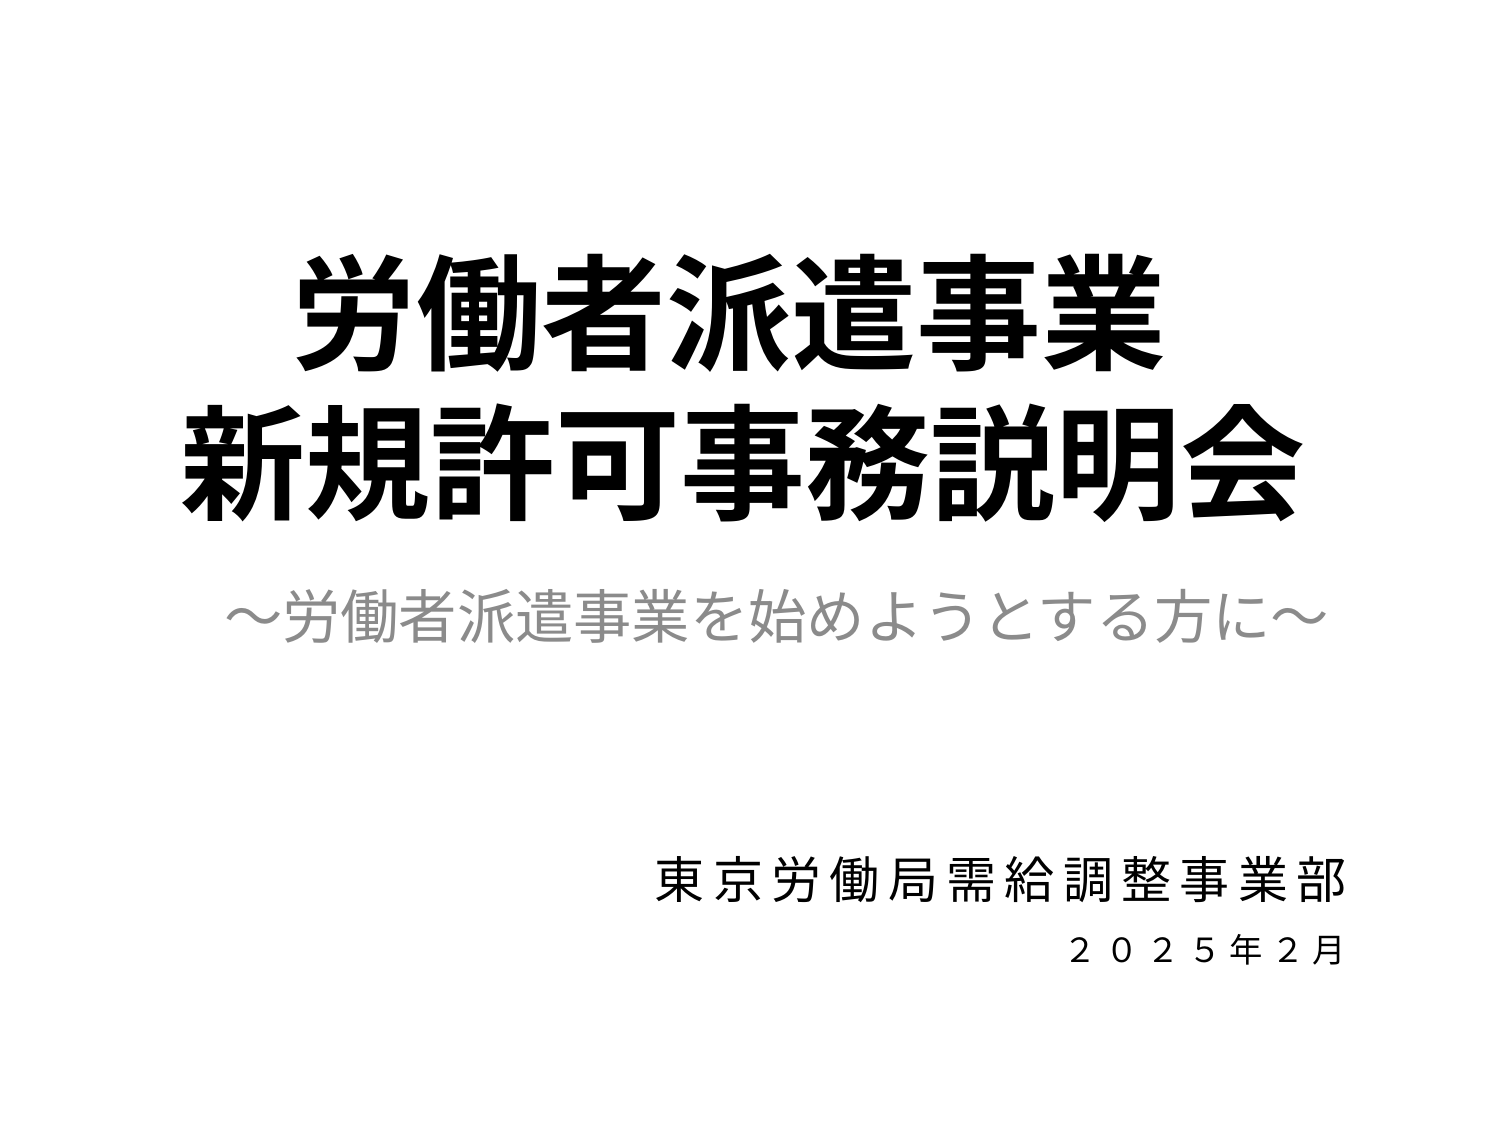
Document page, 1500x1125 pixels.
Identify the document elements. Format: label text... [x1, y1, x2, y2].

text_box ２０２５年２月 [628, 928, 1362, 1010]
text_box 東京労働局需給調整事業部 [628, 847, 1362, 928]
title 労働者派遣事業 新規許可事務説明会 [67, 214, 1391, 557]
subtitle ～労働者派遣事業を始めようとする方に～ [85, 572, 1468, 654]
